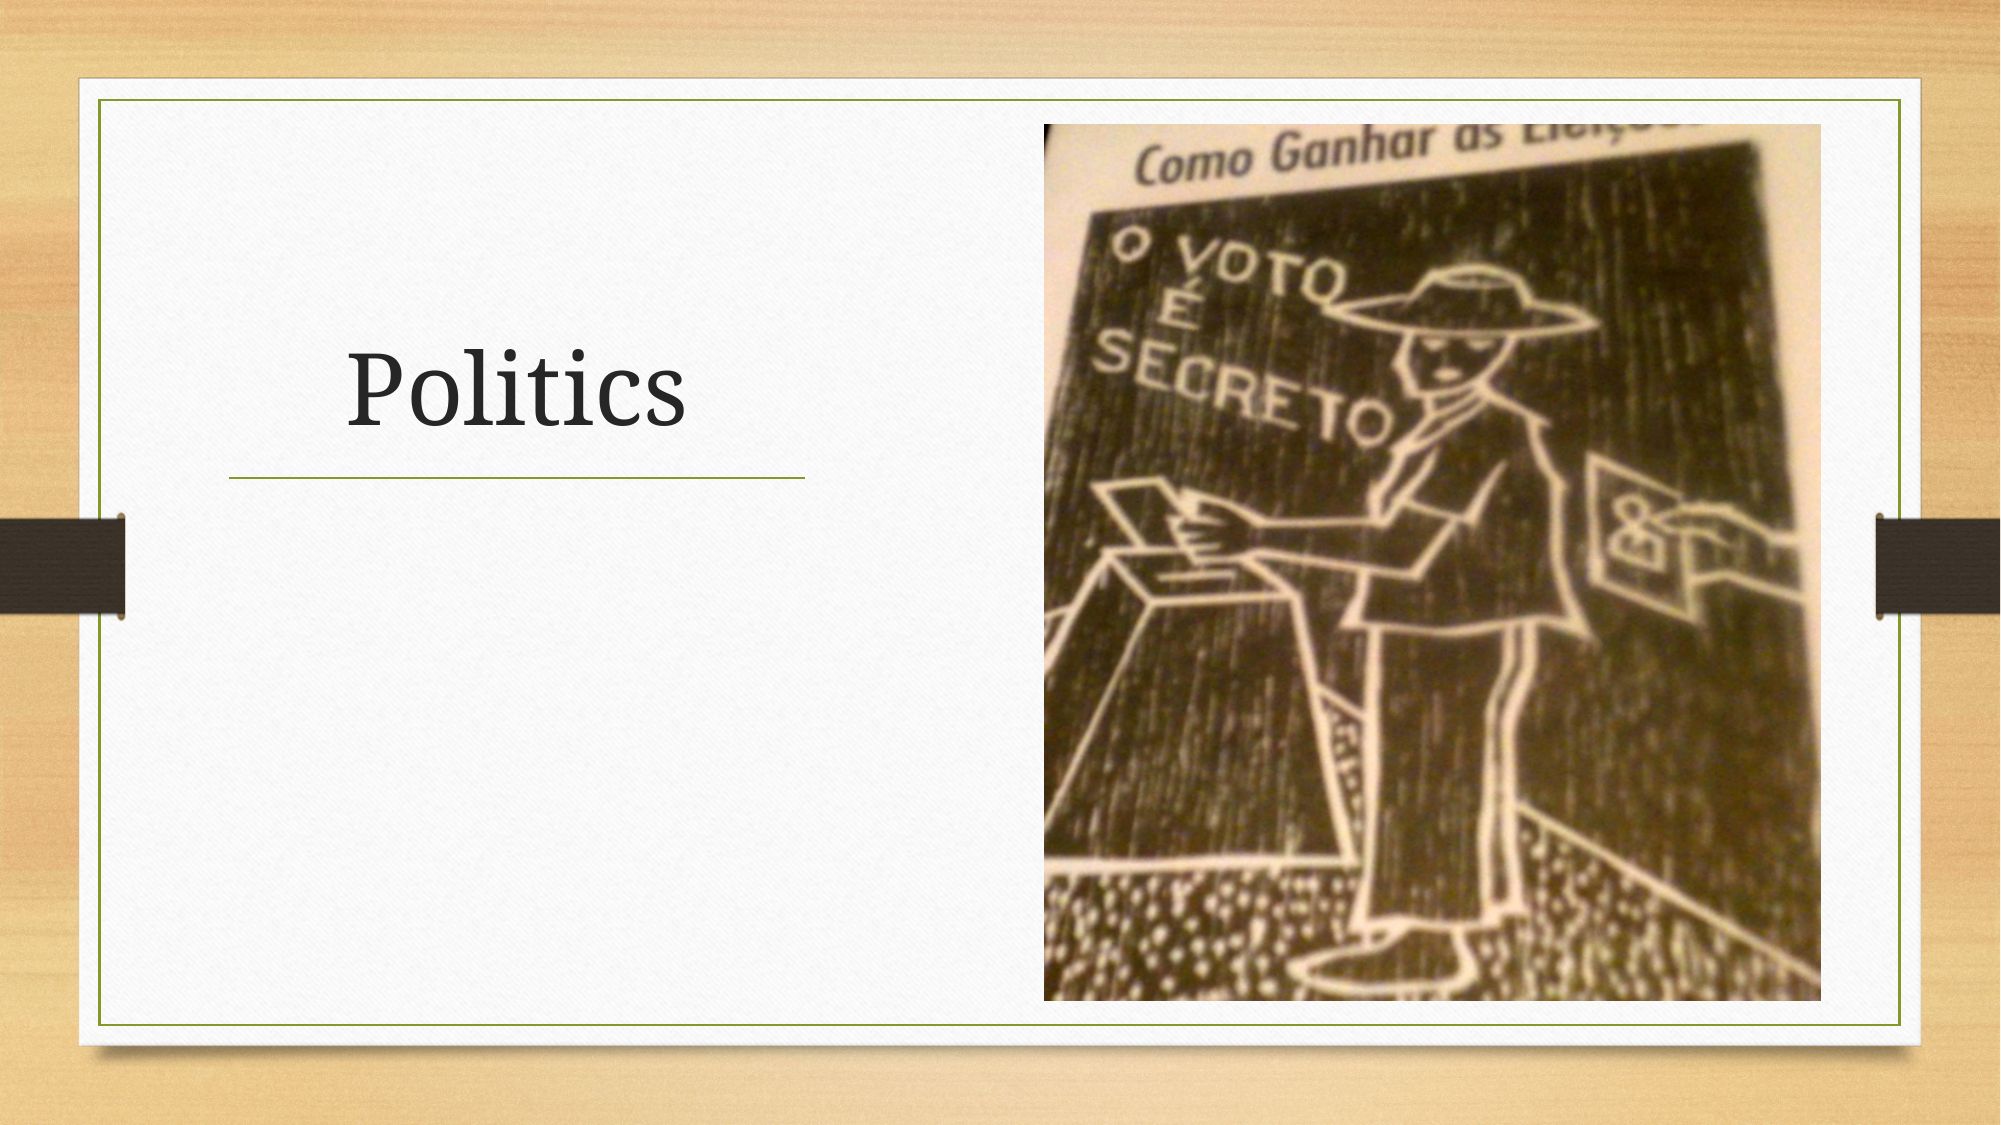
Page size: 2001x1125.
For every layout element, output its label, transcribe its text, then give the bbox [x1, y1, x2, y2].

title Politics [211, 227, 823, 454]
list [1044, 123, 1821, 1001]
picture [0, 0, 2001, 1125]
